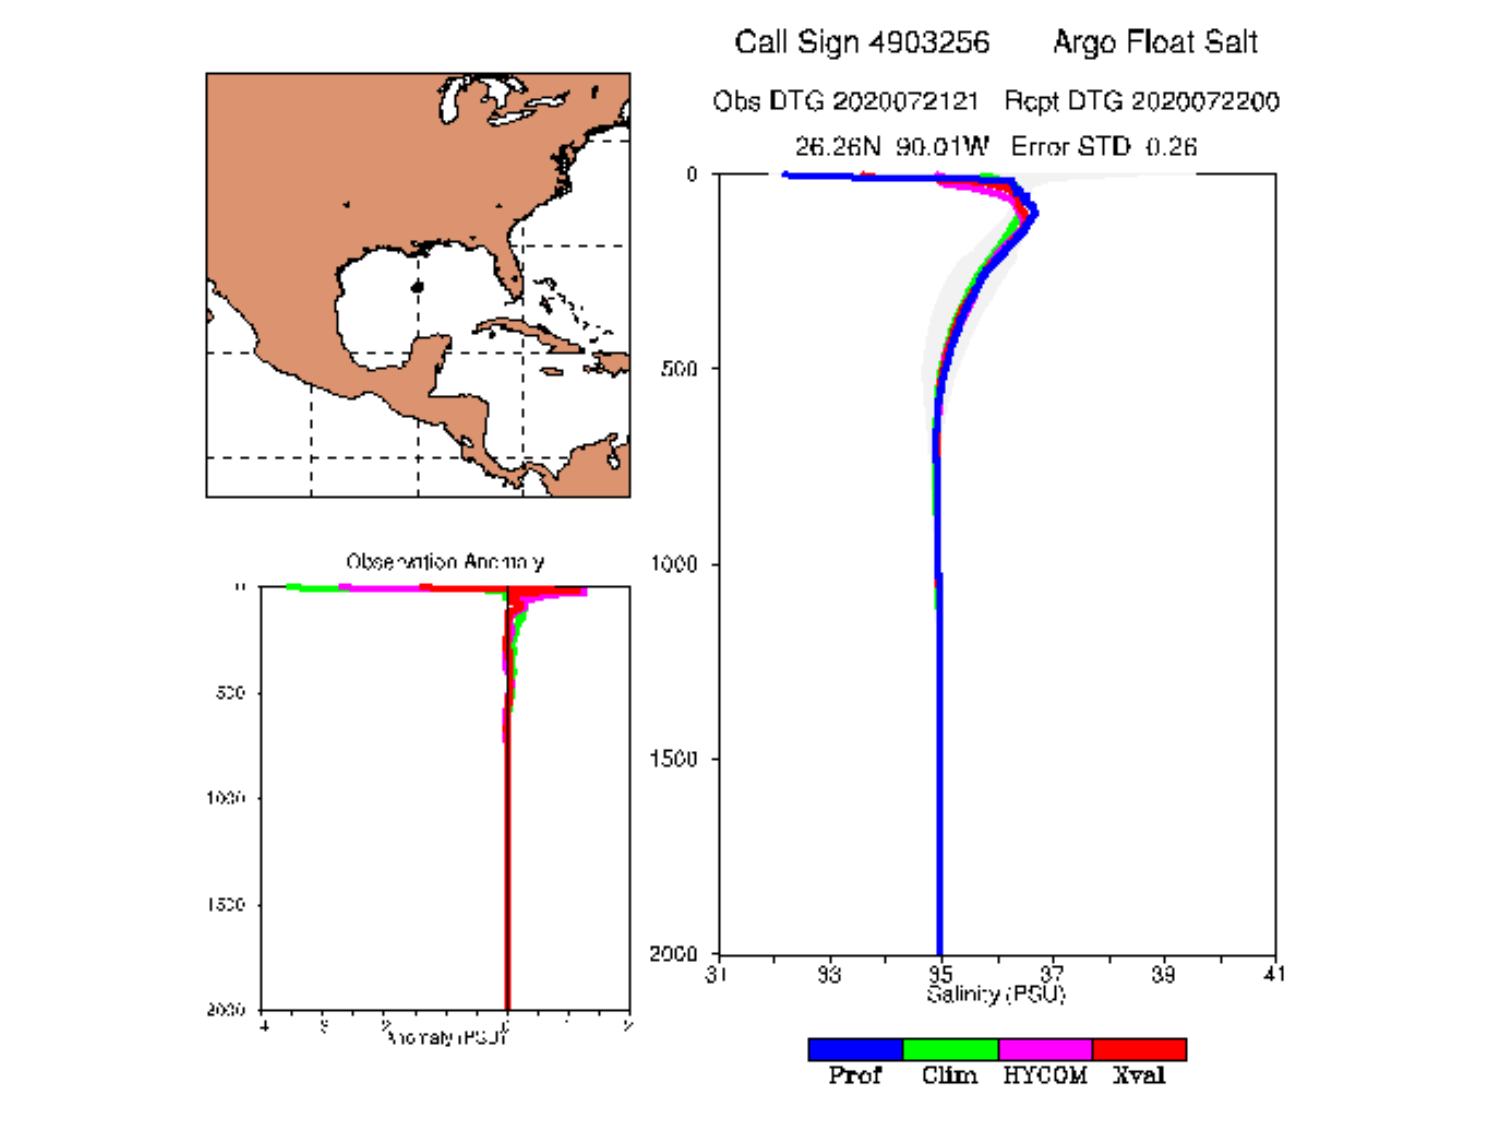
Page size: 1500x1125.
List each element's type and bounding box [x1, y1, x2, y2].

picture [193, 14, 1295, 1106]
